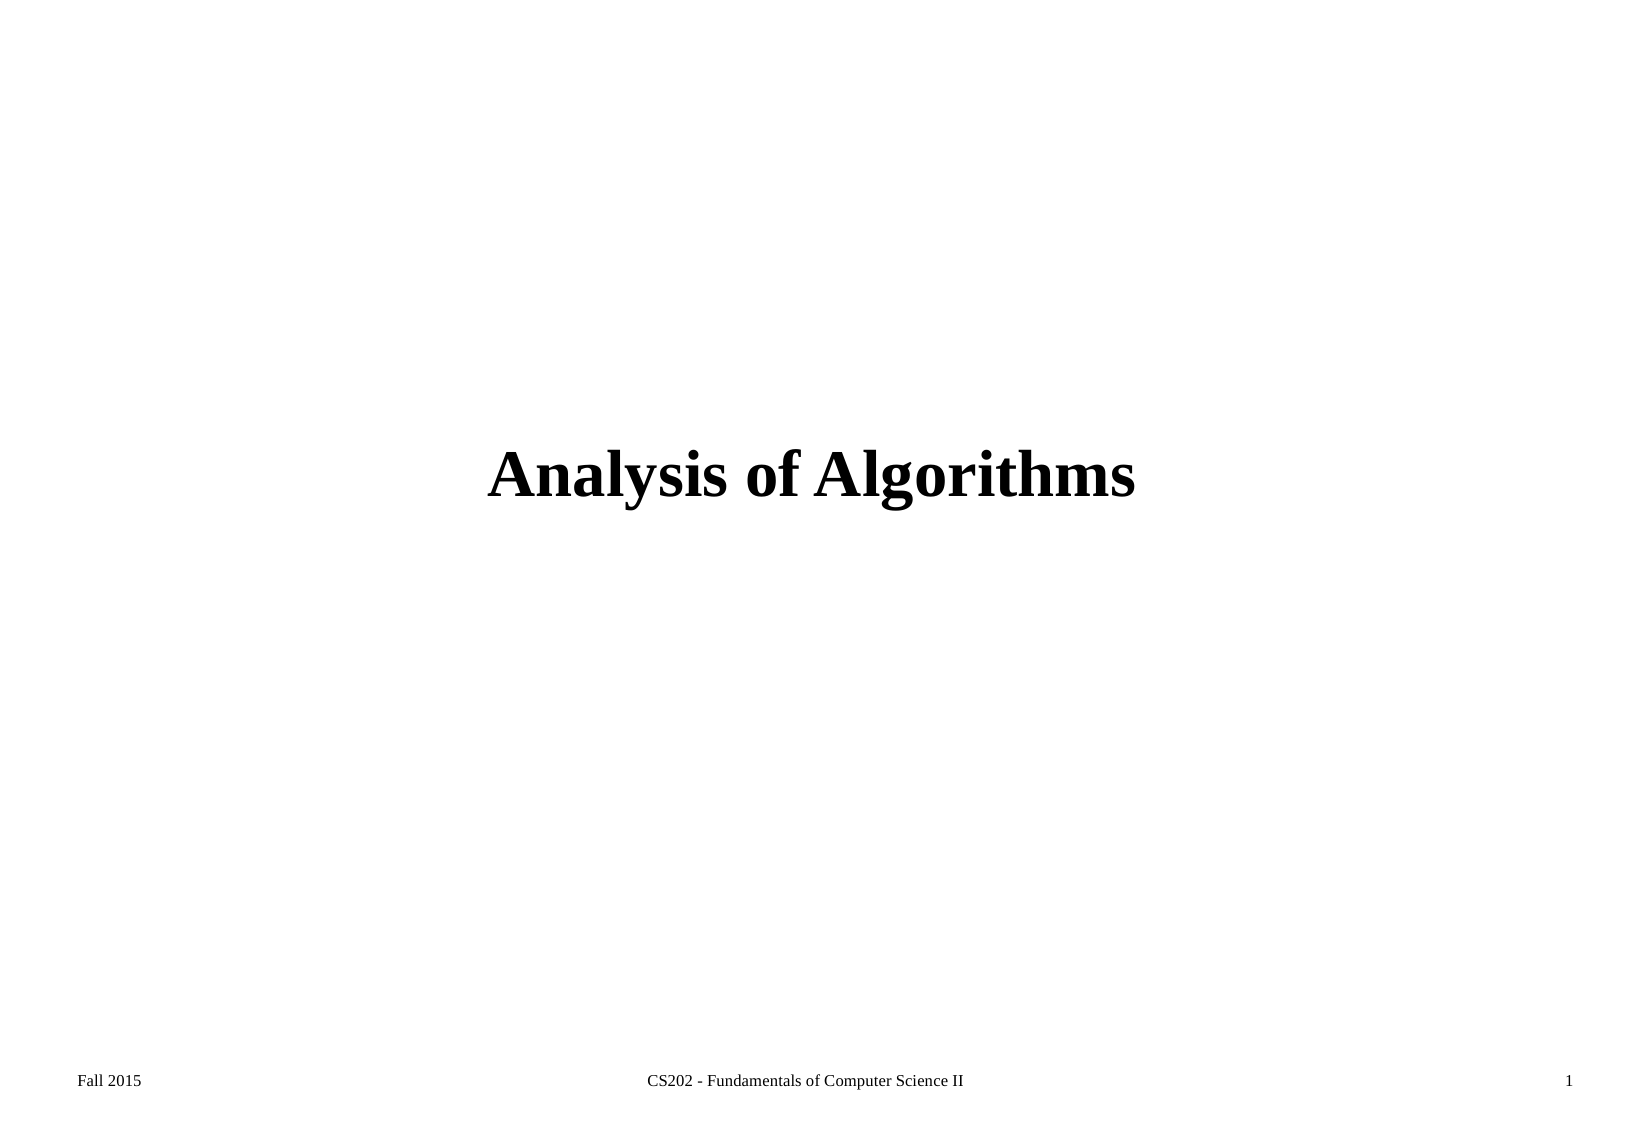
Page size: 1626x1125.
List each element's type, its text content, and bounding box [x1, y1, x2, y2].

footer CS202 - Fundamentals of Computer Science II [500, 1062, 1111, 1101]
title Analysis of Algorithms [121, 349, 1504, 591]
slide_number Fall 2015 [62, 1062, 402, 1101]
slide_number 1 [1249, 1062, 1589, 1101]
